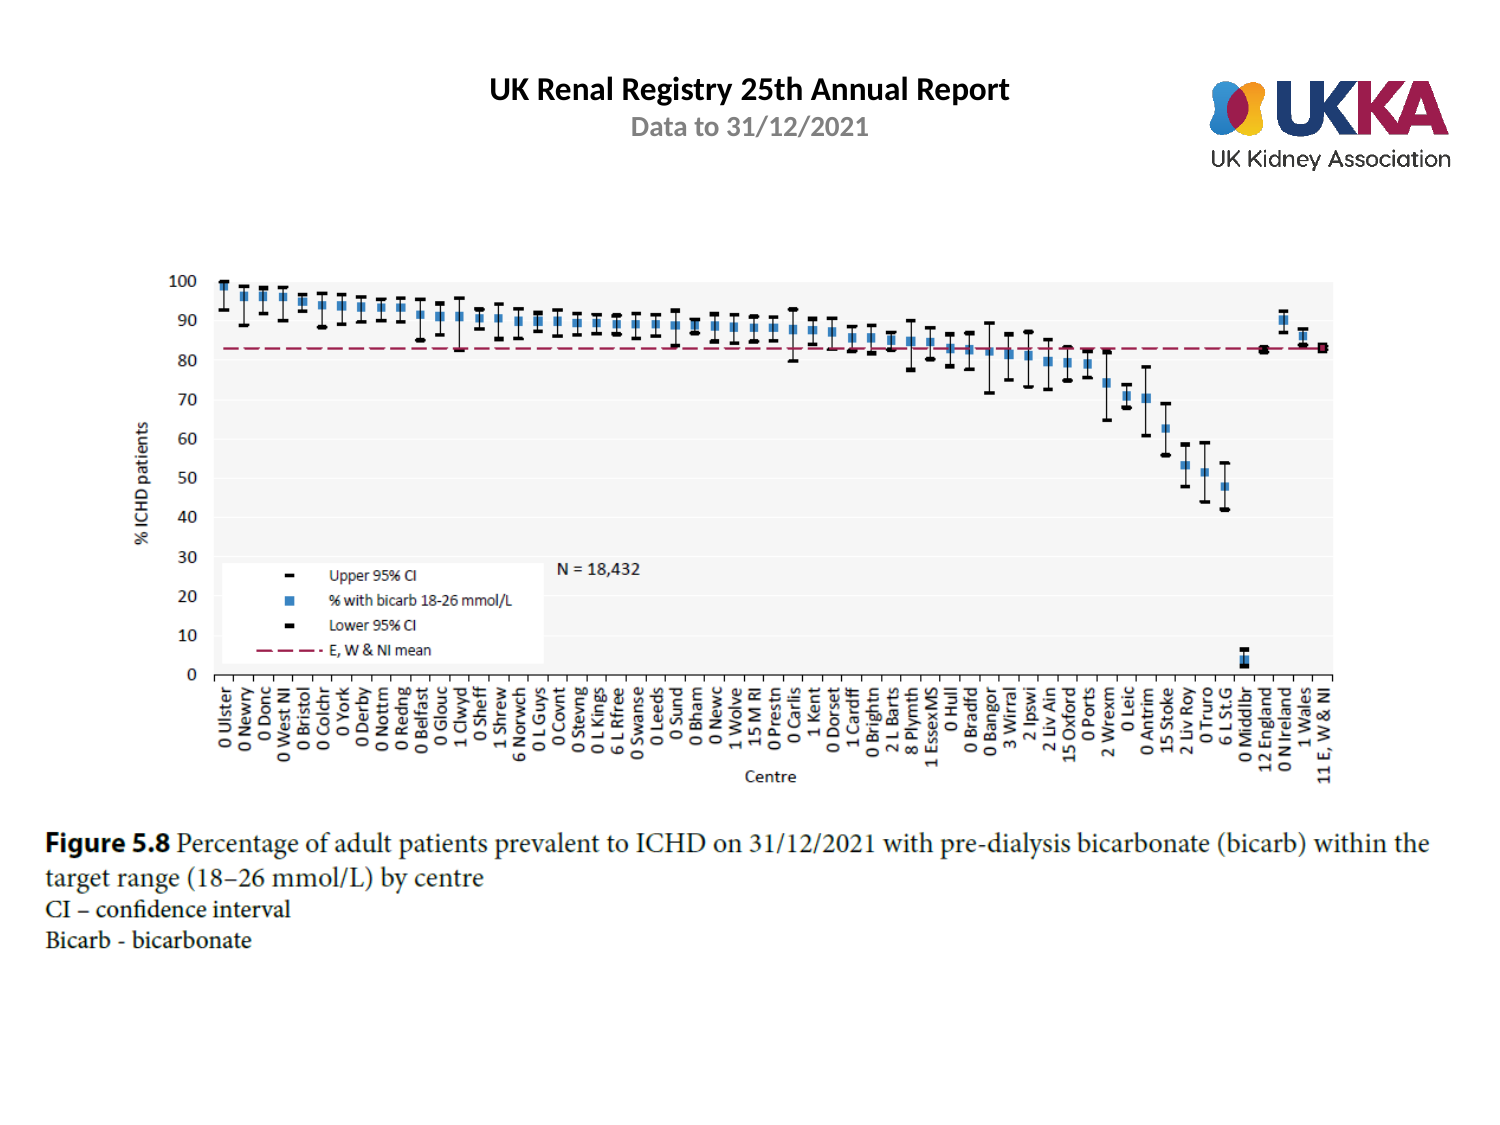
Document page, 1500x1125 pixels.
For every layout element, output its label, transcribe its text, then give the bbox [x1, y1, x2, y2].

text_box UK Renal Registry 25th Annual Report Data to 31/12/2021 [466, 63, 1034, 147]
picture [27, 255, 1448, 953]
picture [1196, 61, 1459, 185]
